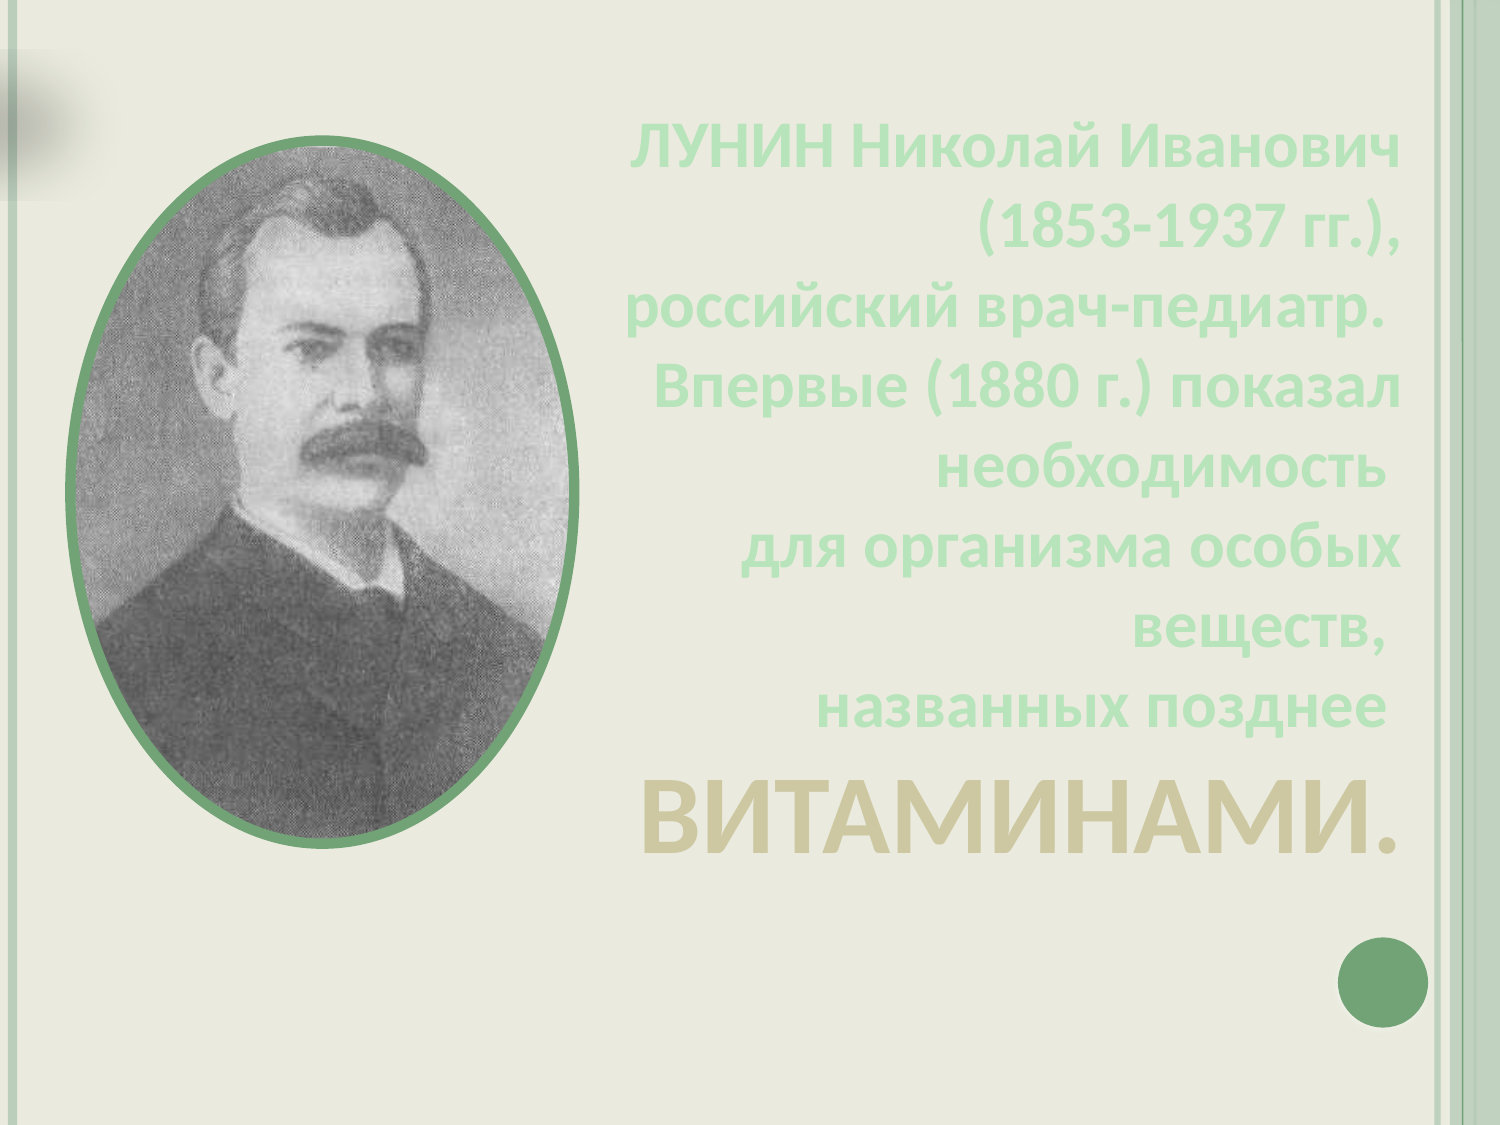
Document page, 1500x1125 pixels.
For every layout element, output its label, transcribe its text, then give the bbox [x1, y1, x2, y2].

picture [69, 140, 575, 845]
text_box ЛУНИН Николай Иванович (1853-1937 гг.), российский врач-педиатр. Впервые (1880 г.) показал необходимость для организма особых веществ, названных позднее витаминами. [609, 93, 1418, 884]
